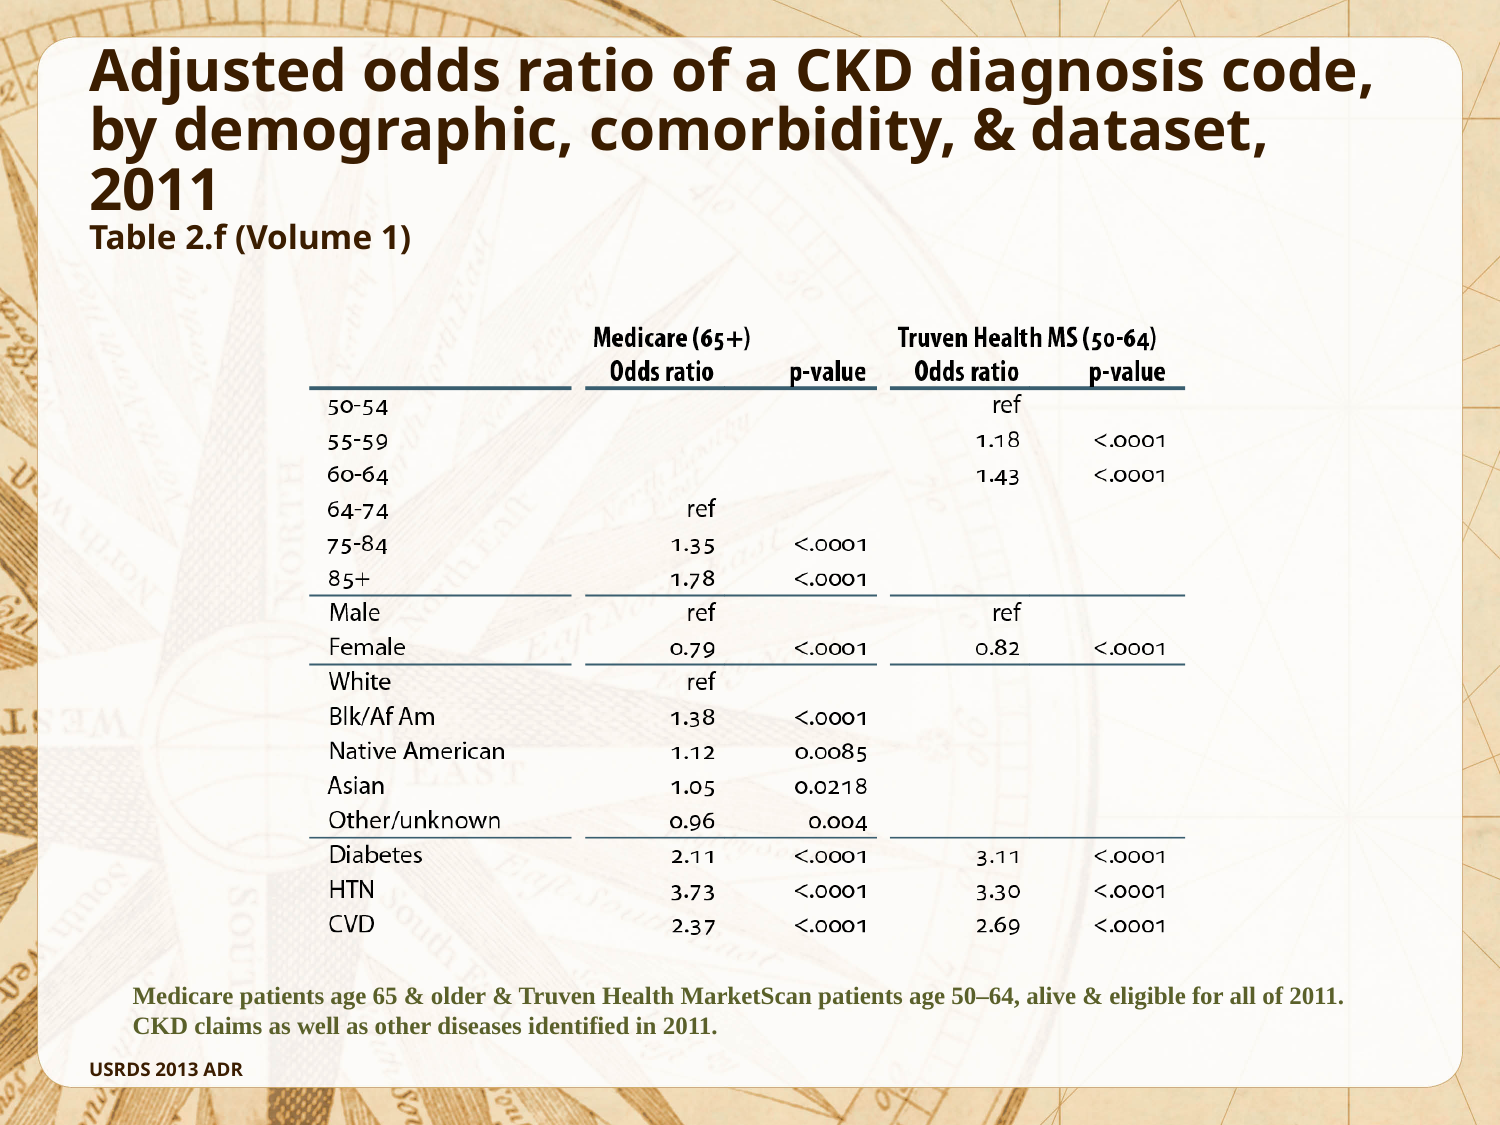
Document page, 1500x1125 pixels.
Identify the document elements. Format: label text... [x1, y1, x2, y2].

title Adjusted odds ratio of a CKD diagnosis code, by demographic, comorbidity, & dataset, 2011 Table 2.f (Volume 1) [74, 45, 1425, 264]
picture [0, 0, 1500, 1125]
text_box Medicare patients age 65 & older & Truven Health MarketScan patients age 50–64, alive & eligible for all of 2011. CKD claims as well as other diseases identified in 2011. [132, 975, 1366, 1047]
